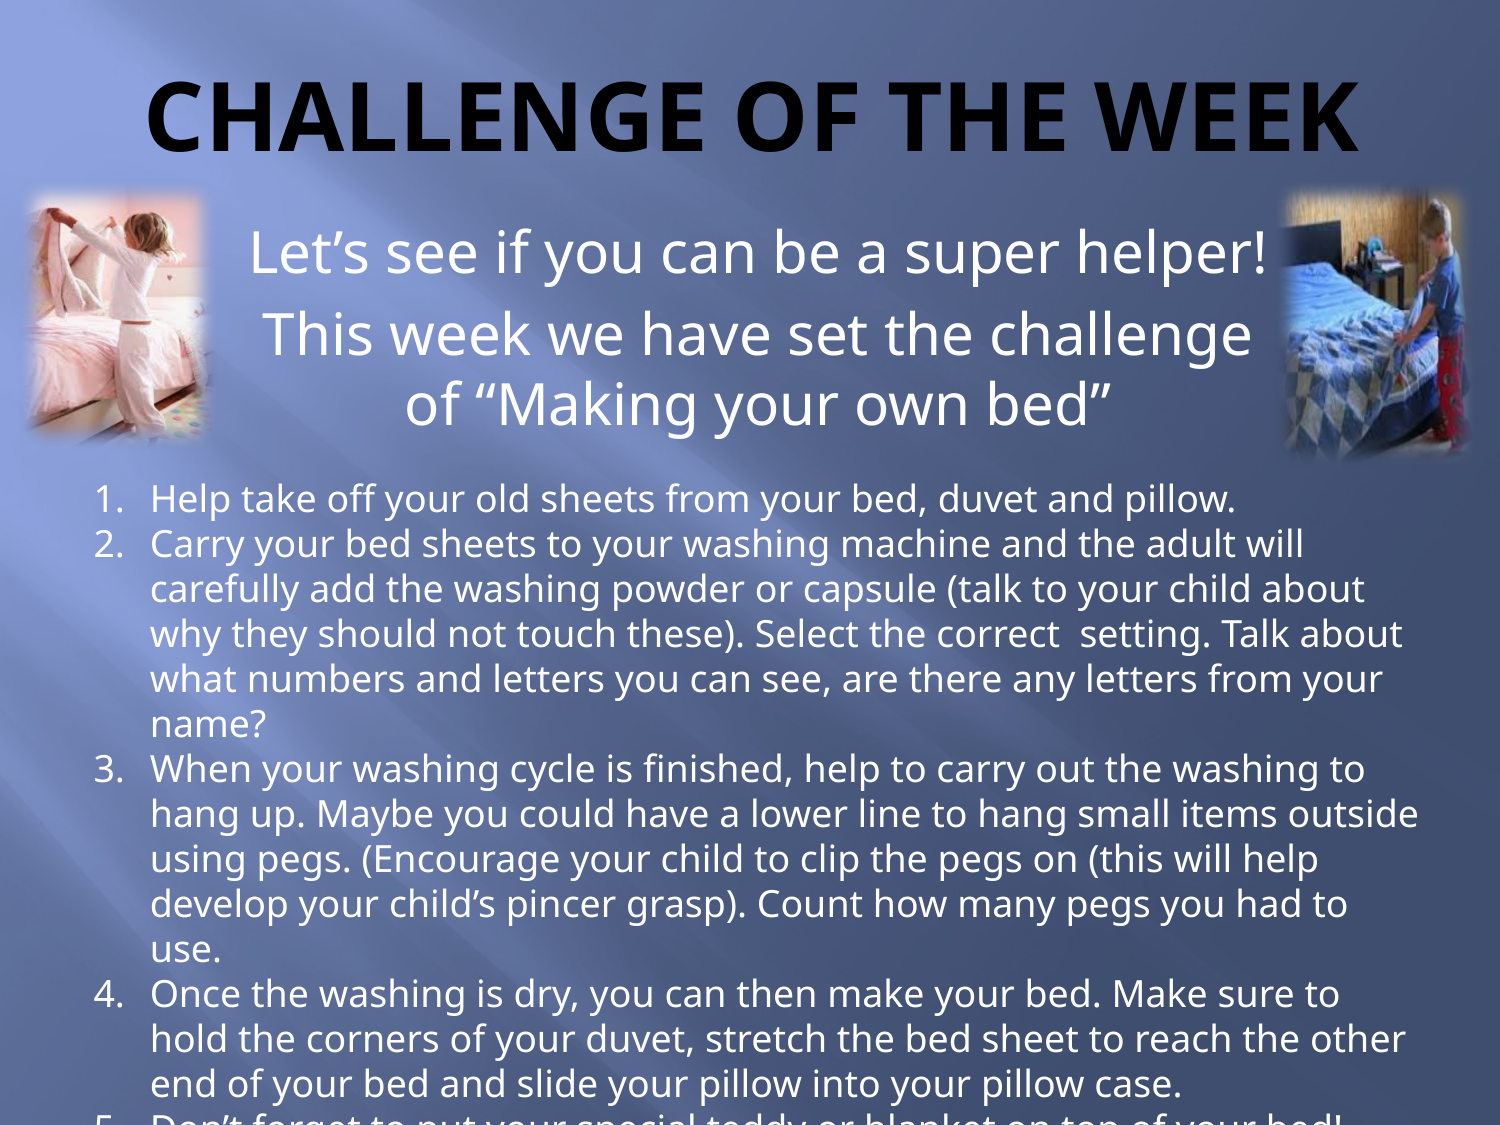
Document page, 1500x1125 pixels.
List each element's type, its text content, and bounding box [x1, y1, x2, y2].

picture [1272, 178, 1477, 469]
title Challenge of the week [76, 54, 1427, 171]
text_box Help take off your old sheets from your bed, duvet and pillow. Carry your bed sheets to your washing machine and the adult will carefully add the washing powder or capsule (talk to your child about why they should not touch these). Select the correct setting. Talk about what numbers and letters you can see, are there any letters from your name? When your washing cycle is finished, help to carry out the washing to hang up. Maybe you could have a lower line to hang small items outside using pegs. (Encourage your child to clip the pegs on (this will help develop your child’s pincer grasp). Count how many pegs you had to use. Once the washing is dry, you can then make your bed. Make sure to hold the corners of your duvet, stretch the bed sheet to reach the other end of your bed and slide your pillow into your pillow case. Don’t forget to put your special teddy or blanket on top of your bed! [78, 467, 1438, 1125]
subtitle Let’s see if you can be a super helper! This week we have set the challenge of “Making your own bed” [260, 208, 1272, 467]
picture [17, 178, 219, 451]
